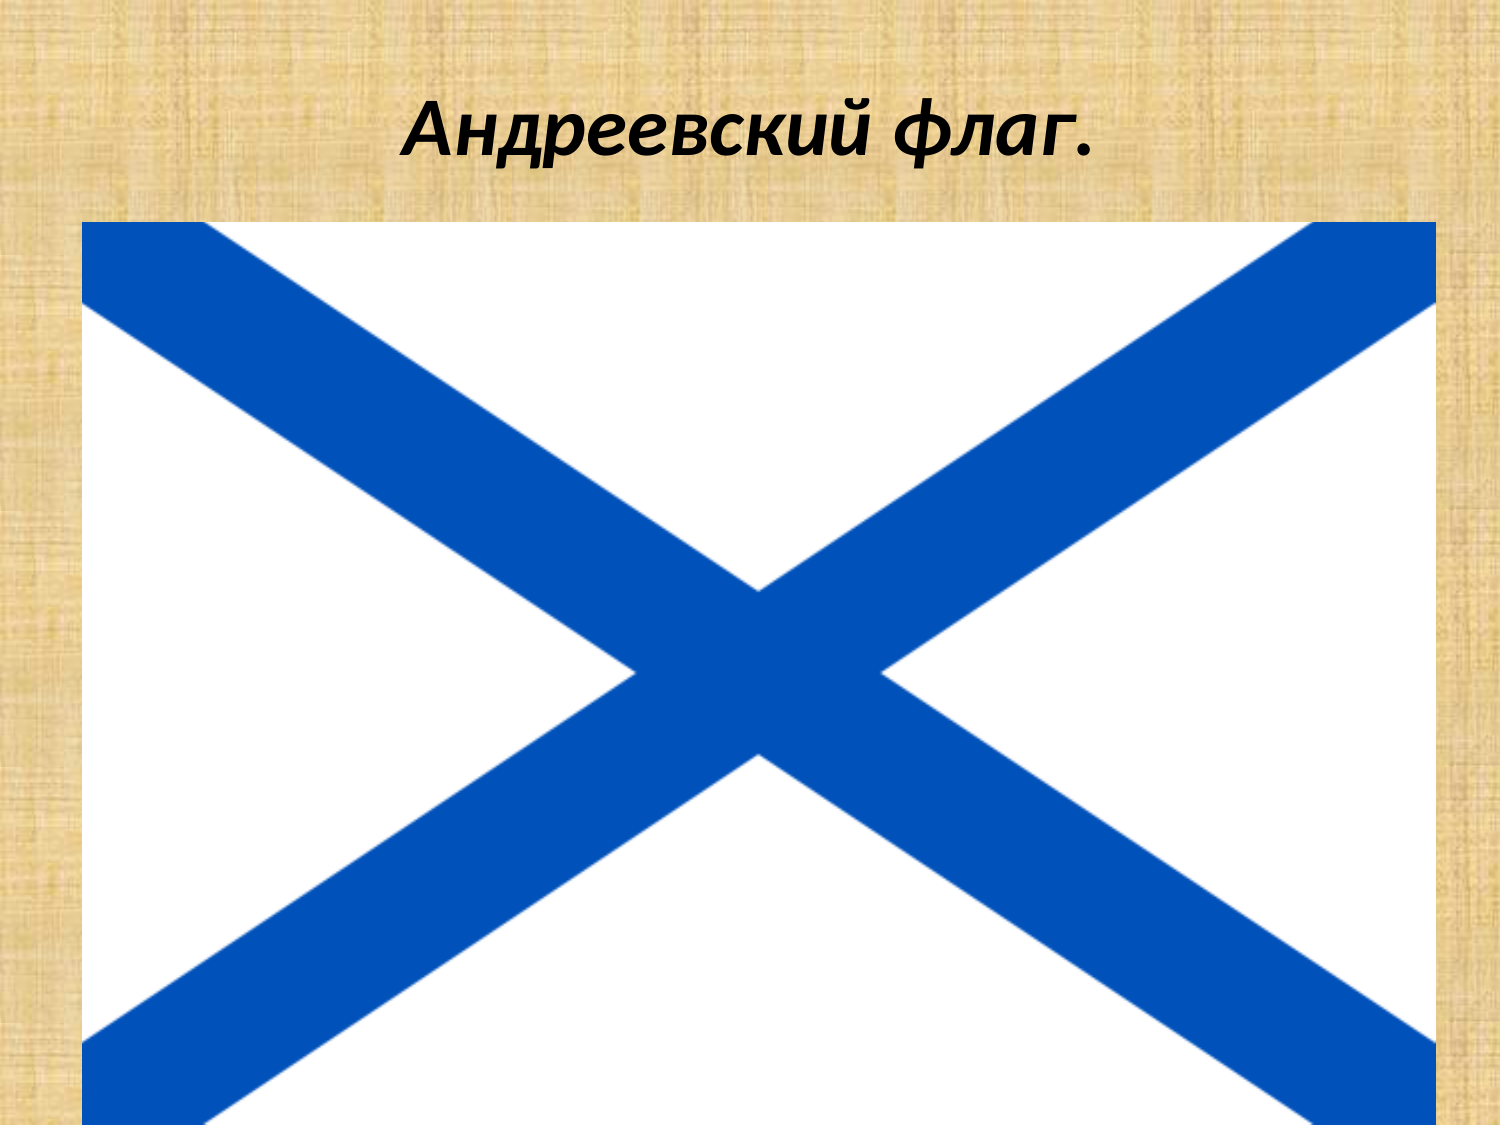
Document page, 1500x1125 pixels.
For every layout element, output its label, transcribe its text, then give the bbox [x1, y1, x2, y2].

picture [0, 0, 1500, 1125]
title Андреевский флаг. [75, 45, 1425, 200]
